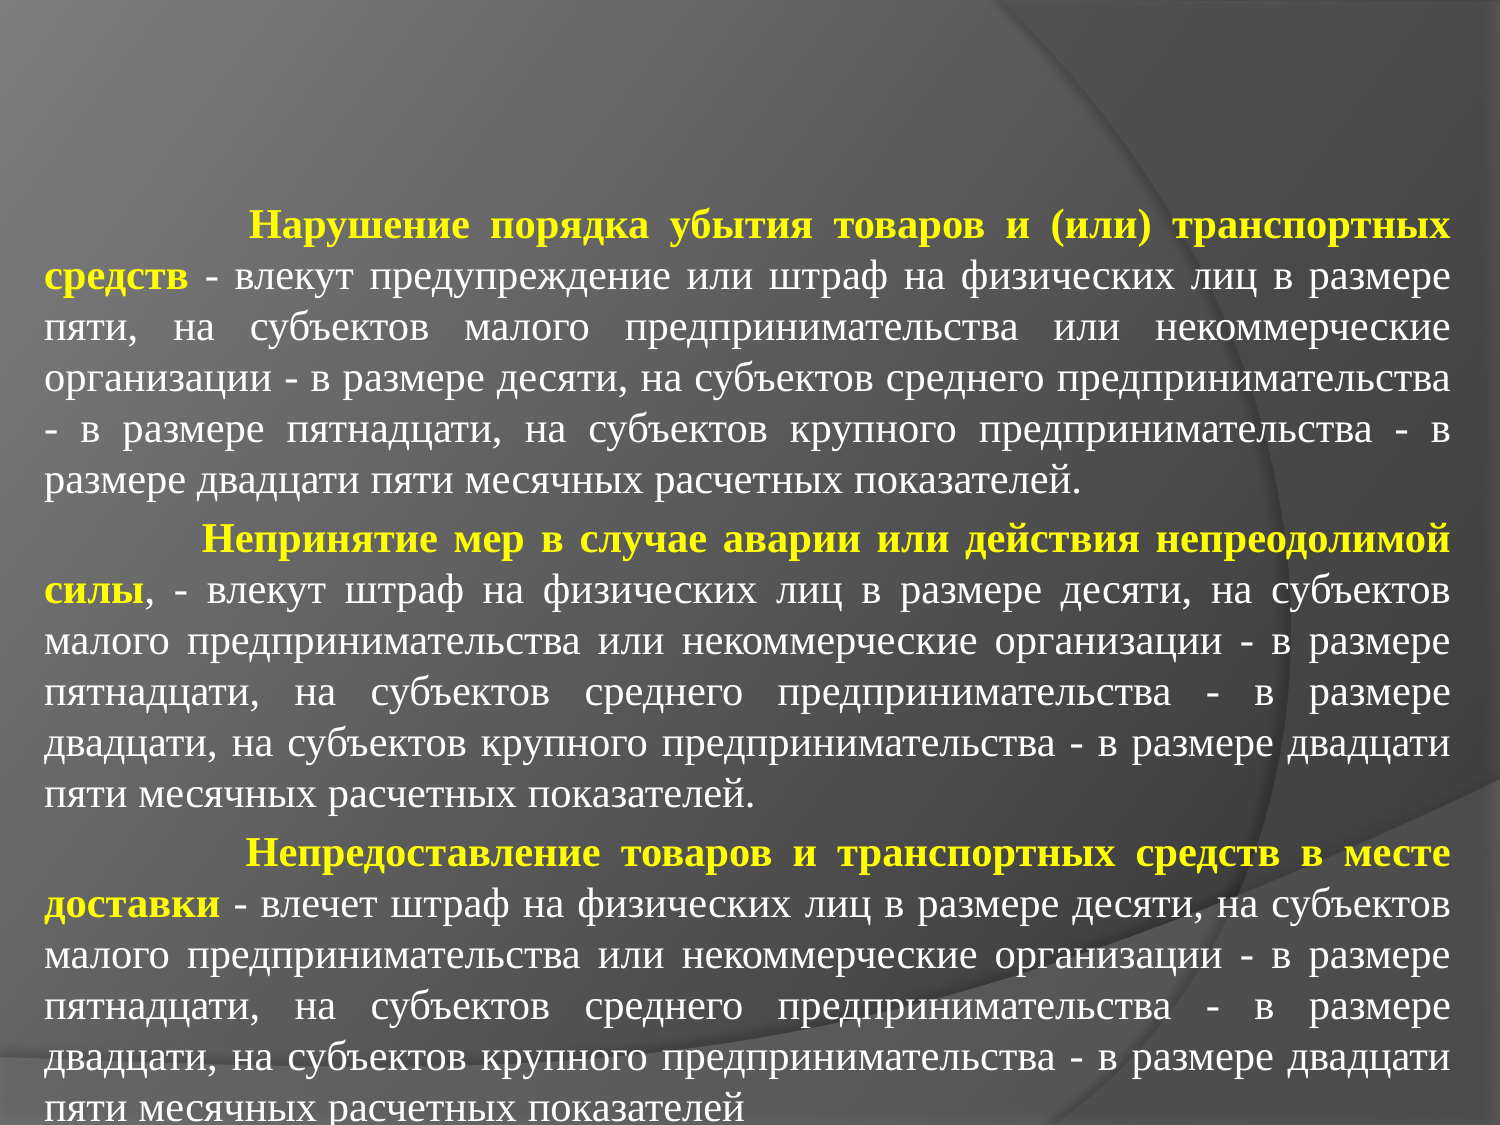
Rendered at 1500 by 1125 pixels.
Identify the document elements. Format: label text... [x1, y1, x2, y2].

subtitle Нарушение порядка убытия товаров и (или) транспортных средств - влекут предупреждение или штраф на физических лиц в размере пяти, на субъектов малого предпринимательства или некоммерческие организации - в размере десяти, на субъектов среднего предпринимательства - в размере пятнадцати, на субъектов крупного предпринимательства - в размере двадцати пяти месячных расчетных показателей. Непринятие мер в случае аварии или действия непреодолимой силы, - влекут штраф на физических лиц в размере десяти, на субъектов малого предпринимательства или некоммерческие организации - в размере пятнадцати, на субъектов среднего предпринимательства - в размере двадцати, на субъектов крупного предпринимательства - в размере двадцати пяти месячных расчетных показателей. Непредоставление товаров и транспортных средств в месте доставки - влечет штраф на физических лиц в размере десяти, на субъектов малого предпринимательства или некоммерческие организации - в размере пятнадцати, на субъектов среднего предпринимательства - в размере двадцати, на субъектов крупного предпринимательства - в размере двадцати пяти месячных расчетных показателей [29, 196, 1459, 1125]
